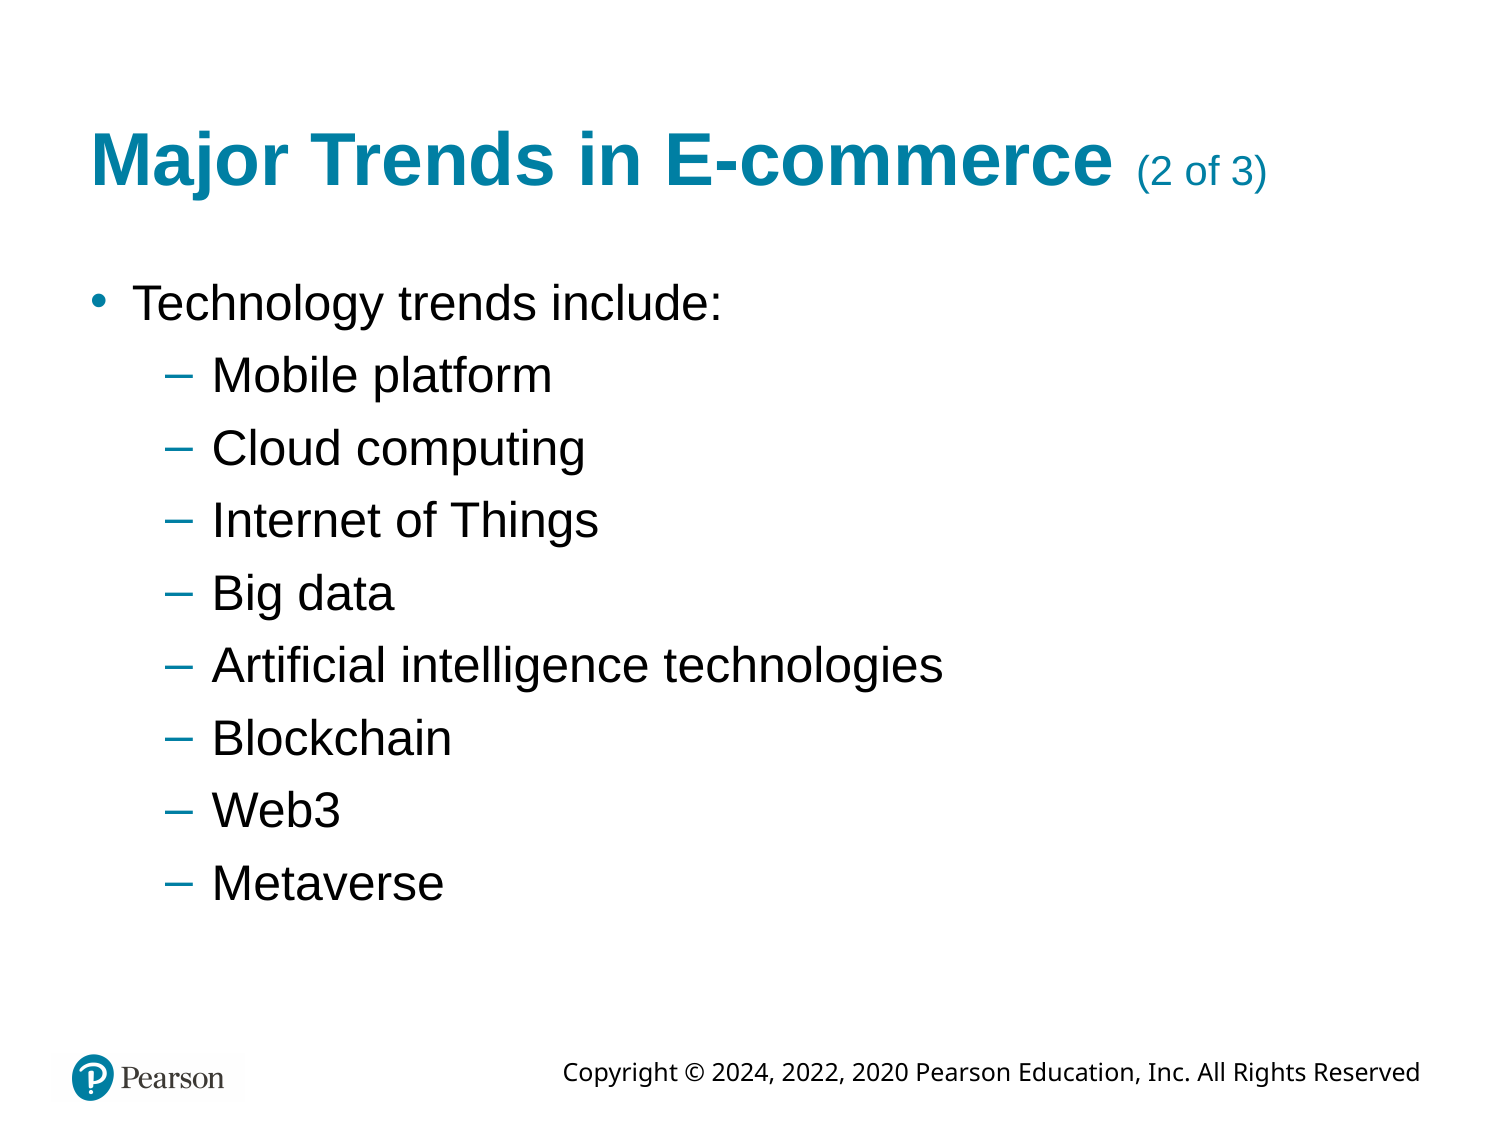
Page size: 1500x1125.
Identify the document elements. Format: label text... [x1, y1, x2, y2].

picture [51, 1053, 245, 1102]
list Technology trends include: Mobile platform Cloud computing Internet of Things Big data Artificial intelligence technologies Blockchain Web3 Metaverse [75, 255, 1426, 1021]
title Major Trends in E-commerce (2 of 3) [75, 35, 1425, 216]
